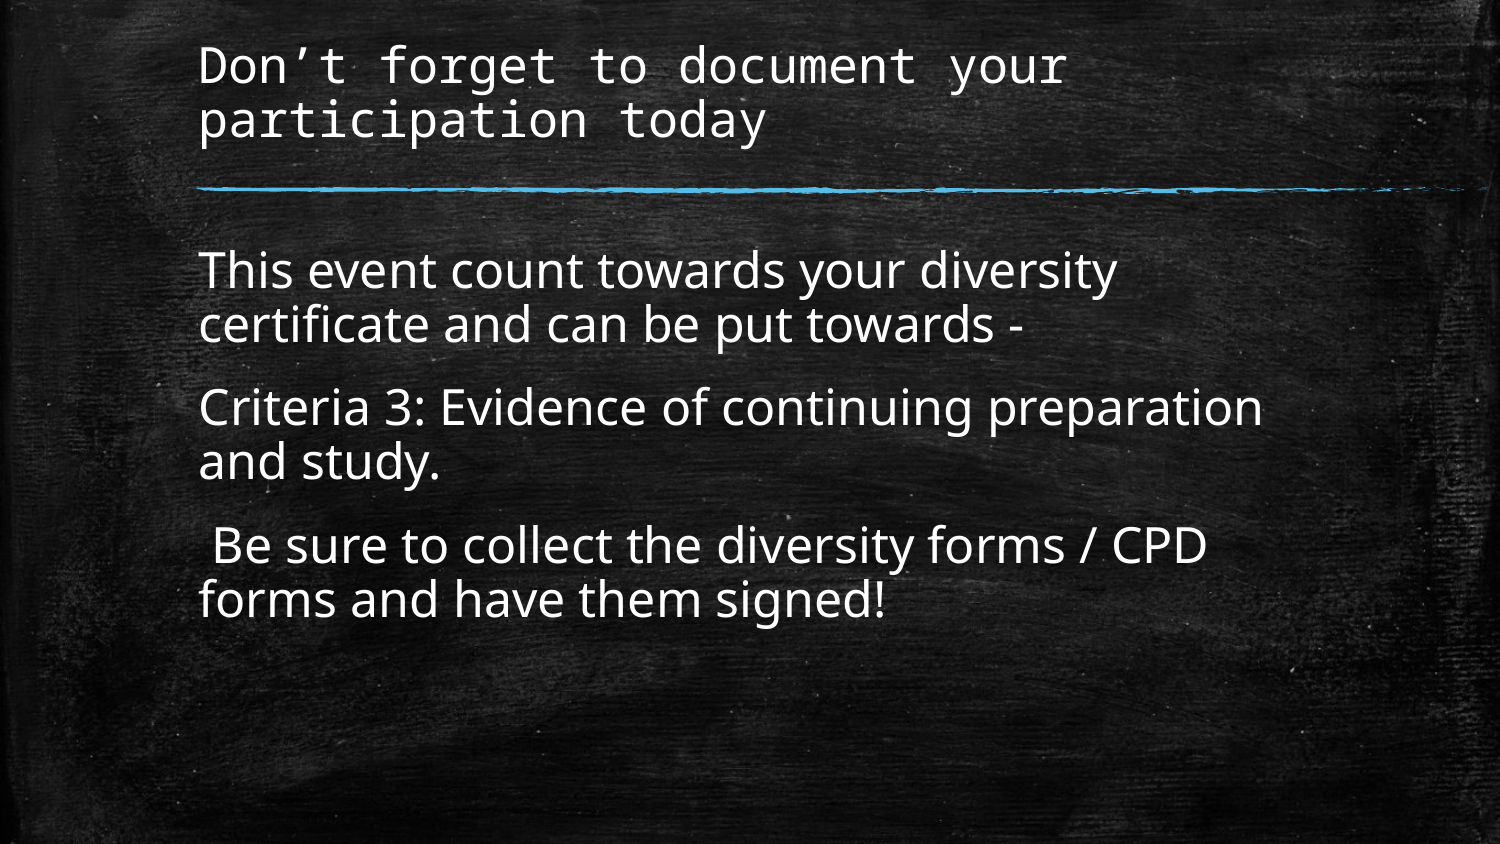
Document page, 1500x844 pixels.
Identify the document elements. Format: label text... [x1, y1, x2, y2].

title Don’t forget to document your participation today [187, 33, 1313, 160]
picture [0, 0, 1500, 844]
list This event count towards your diversity certificate and can be put towards - Criteria 3: Evidence of continuing preparation and study. Be sure to collect the diversity forms / CPD forms and have them signed! [187, 234, 1313, 760]
